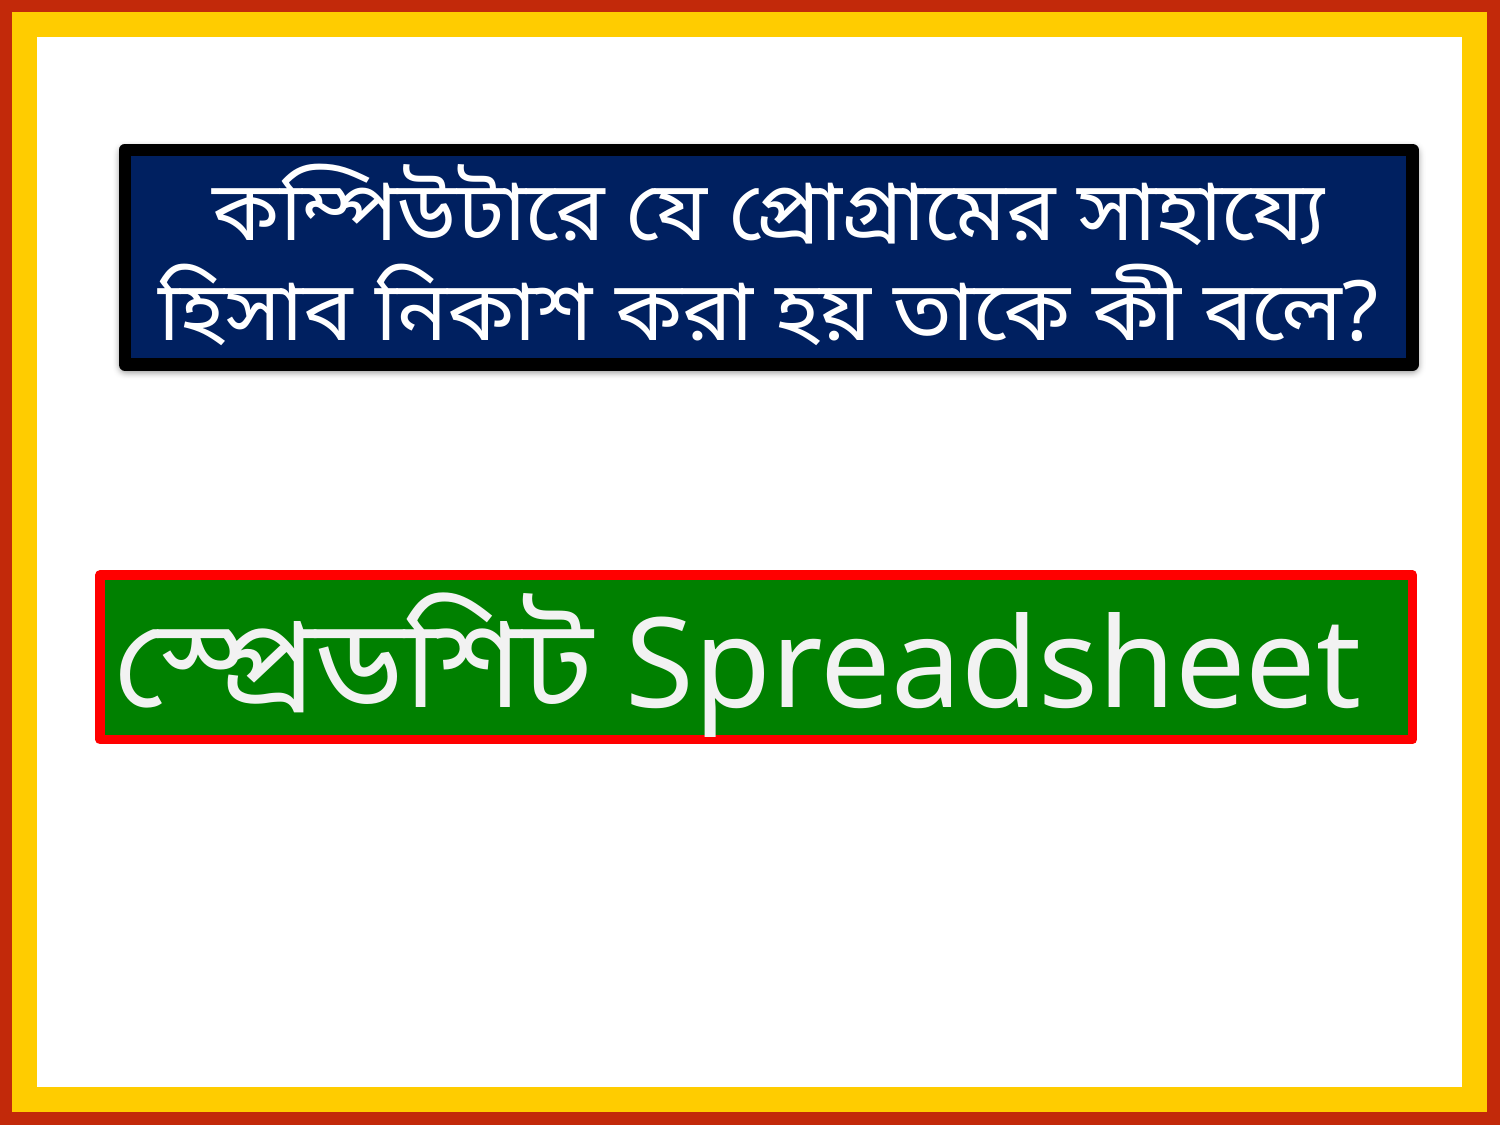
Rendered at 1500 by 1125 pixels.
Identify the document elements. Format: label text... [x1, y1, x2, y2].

text_box কম্পিউটারে যে প্রোগ্রামের সাহায্যে হিসাব নিকাশ করা হয় তাকে কী বলে? [122, 147, 1416, 368]
text_box [0, 0, 1500, 1125]
text_box [24, 24, 1475, 1100]
text_box স্প্রেডশিট Spreadsheet [99, 574, 1413, 740]
